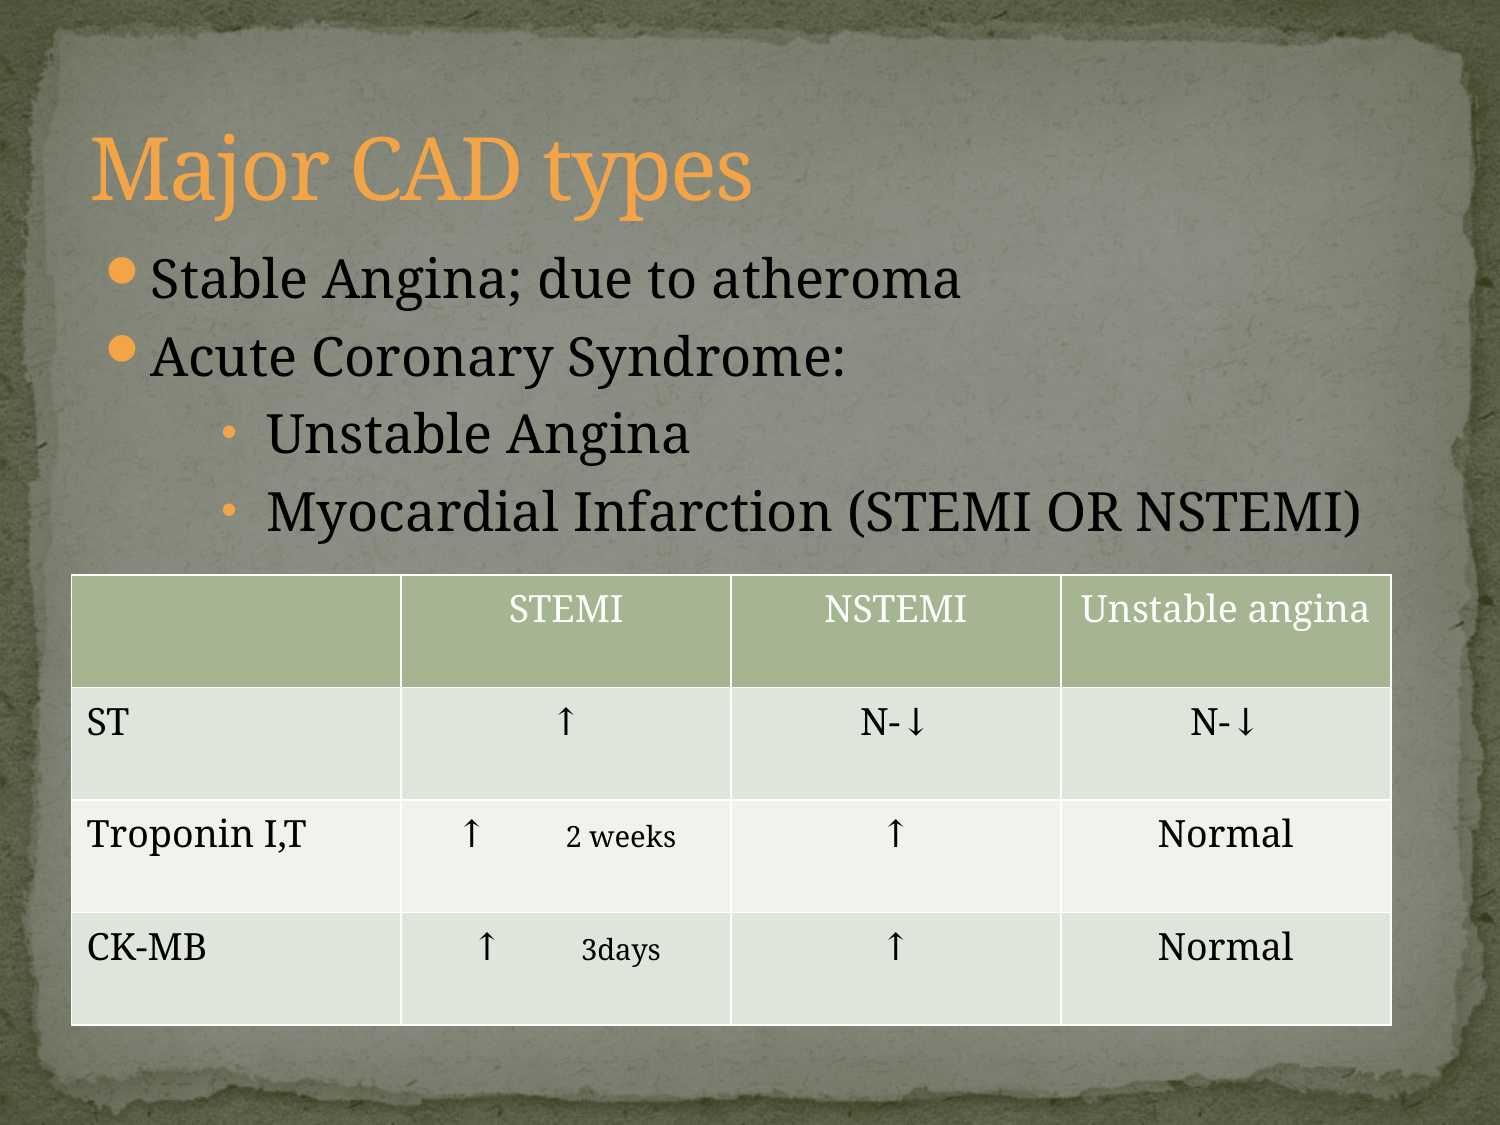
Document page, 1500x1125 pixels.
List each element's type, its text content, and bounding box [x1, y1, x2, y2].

table_cell N-↓ [732, 688, 1060, 799]
table_cell Normal [1062, 801, 1390, 912]
table_cell ↑ [402, 688, 730, 799]
table_cell Troponin I,T [72, 801, 400, 912]
table_header NSTEMI [732, 576, 1060, 687]
table_cell ↑ 3days [402, 913, 730, 1024]
table_header Unstable angina [1062, 576, 1390, 687]
table_header STEMI [402, 576, 730, 687]
table_header [72, 576, 400, 687]
table_cell Normal [1062, 913, 1390, 1024]
table_cell ↑ [732, 913, 1060, 1024]
list Stable Angina; due to atheroma Acute Coronary Syndrome: Unstable Angina Myocardial Infarction (STEMI OR NSTEMI) [90, 236, 1410, 950]
table_cell N-↓ [1062, 688, 1390, 799]
table_cell CK-MB [72, 913, 400, 1024]
table_cell ST [72, 688, 400, 799]
table_cell ↑ 2 weeks [402, 801, 730, 912]
table_cell ↑ [732, 801, 1060, 912]
title Major CAD types [74, 24, 1425, 225]
